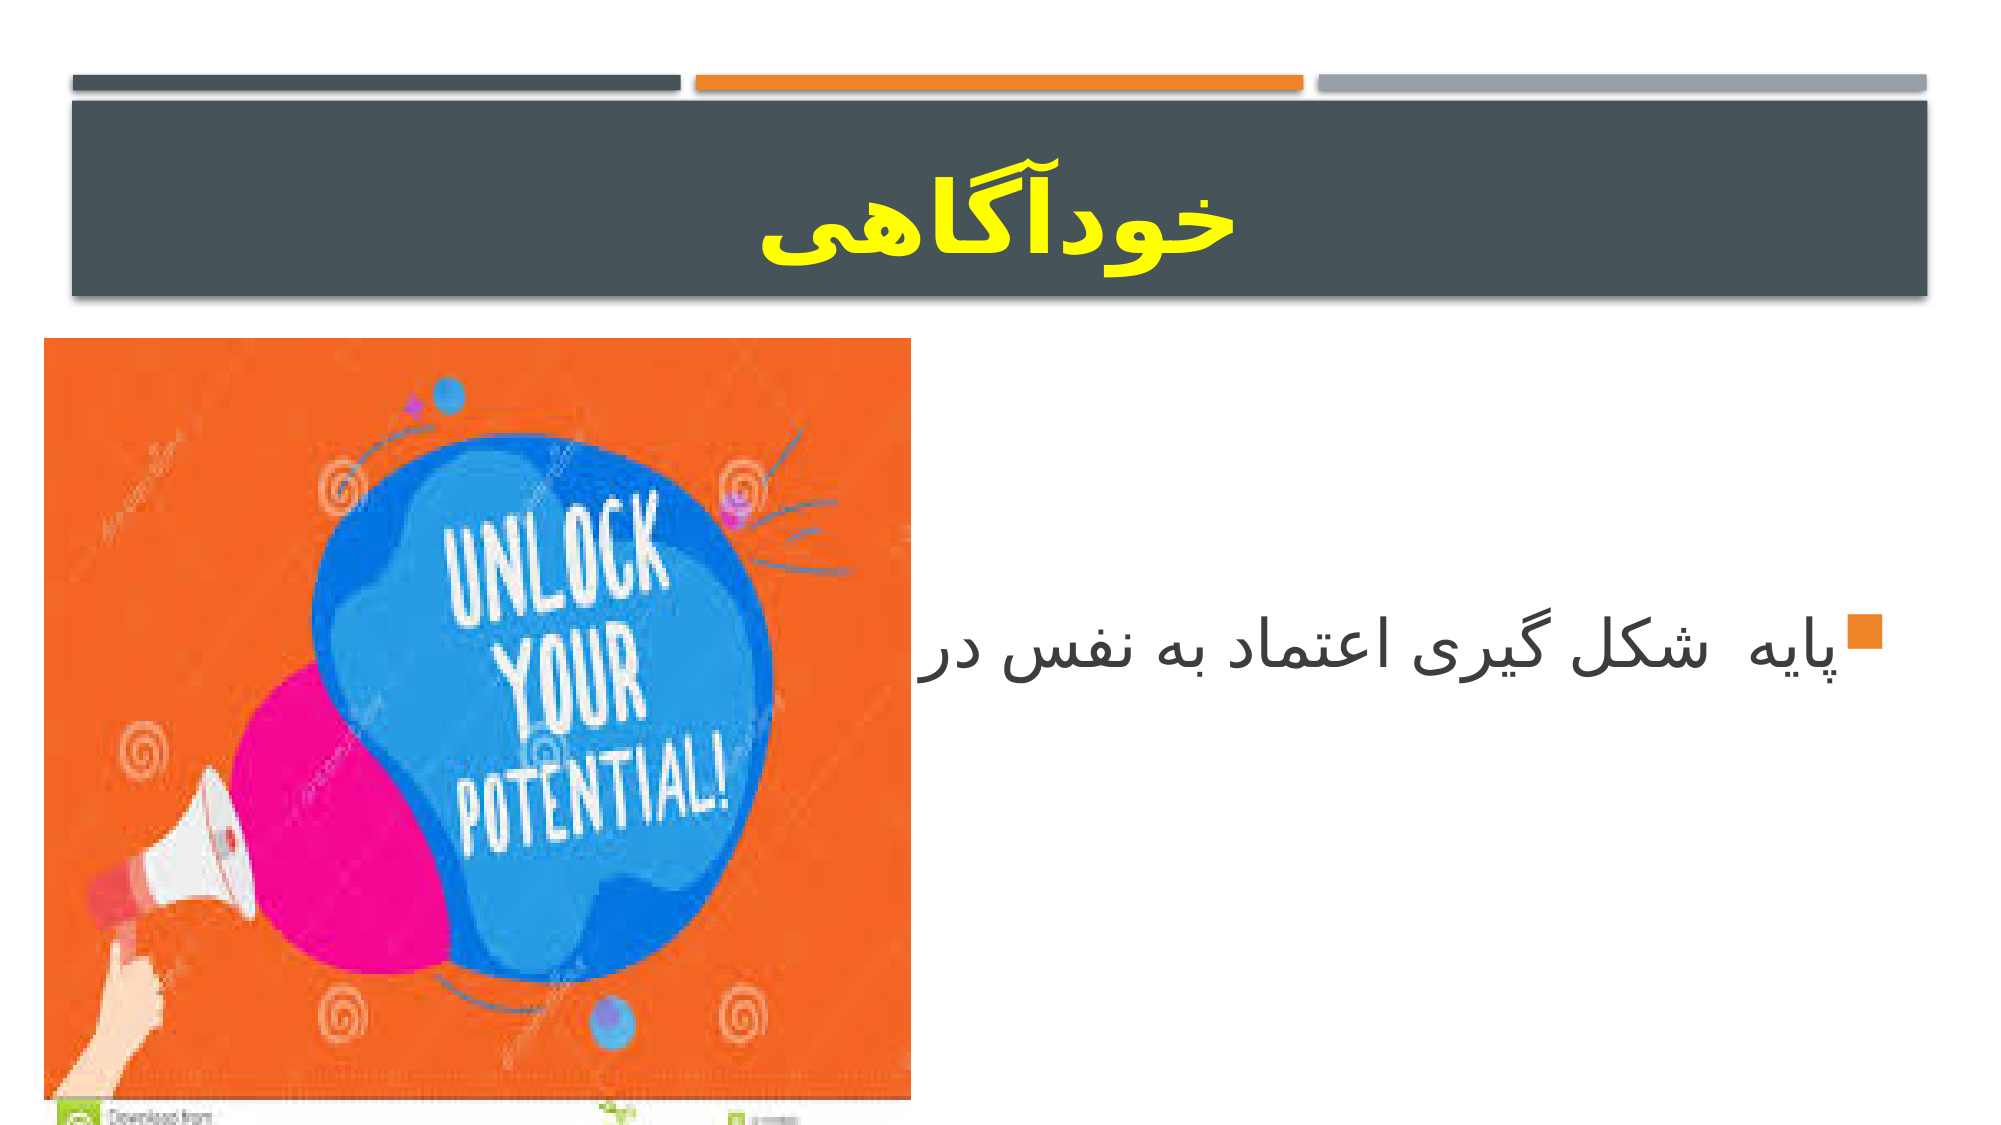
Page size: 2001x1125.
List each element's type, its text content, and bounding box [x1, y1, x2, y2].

list پایه شکل گیری اعتماد به نفس در کودک [914, 338, 1905, 943]
title خودآگاهی [95, 115, 1905, 282]
picture [43, 338, 911, 1125]
